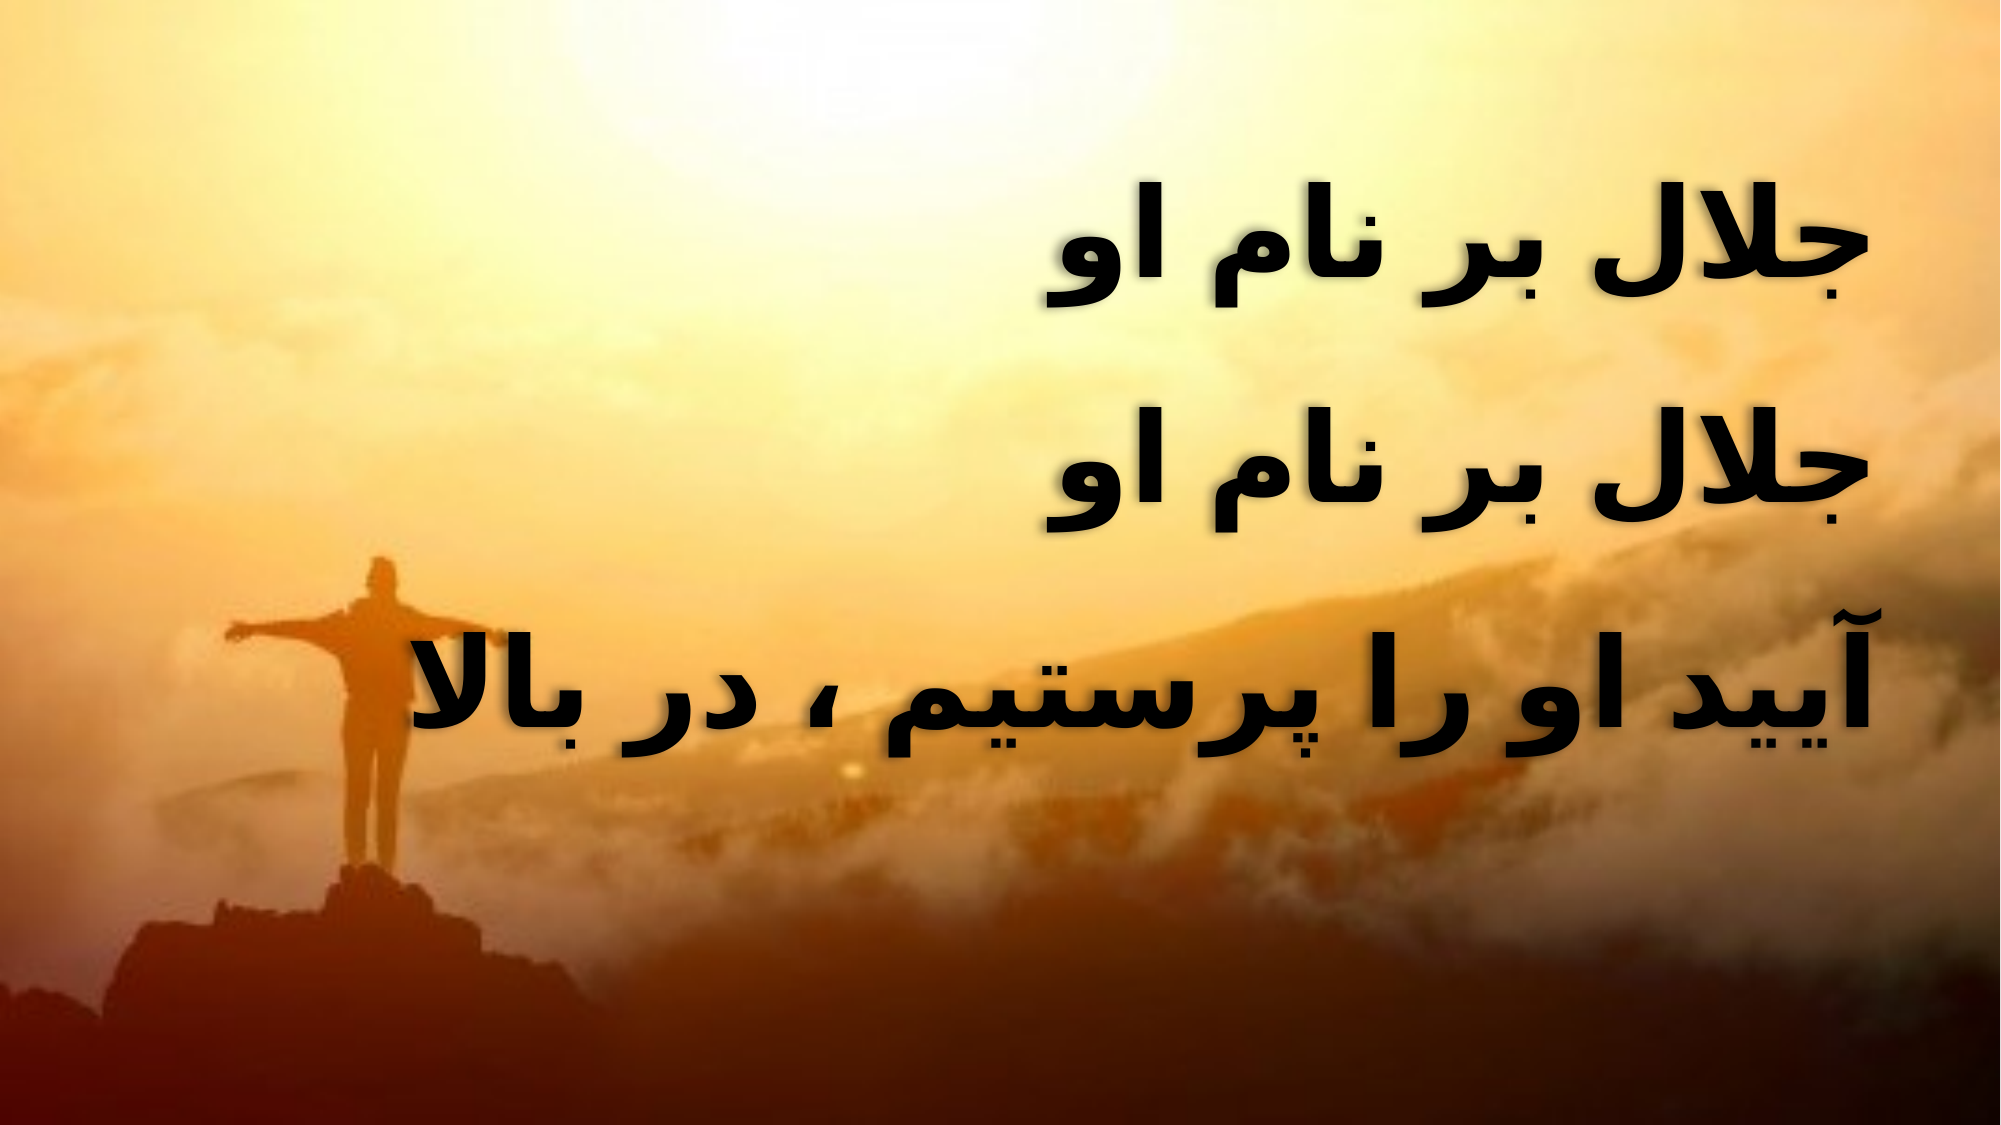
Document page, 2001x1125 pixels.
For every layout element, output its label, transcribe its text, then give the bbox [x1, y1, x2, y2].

text_box جلال بر نام او جلال بر نام او آیید او را پرستیم ، در بالا [0, 0, 2000, 760]
picture [0, 0, 2001, 1125]
